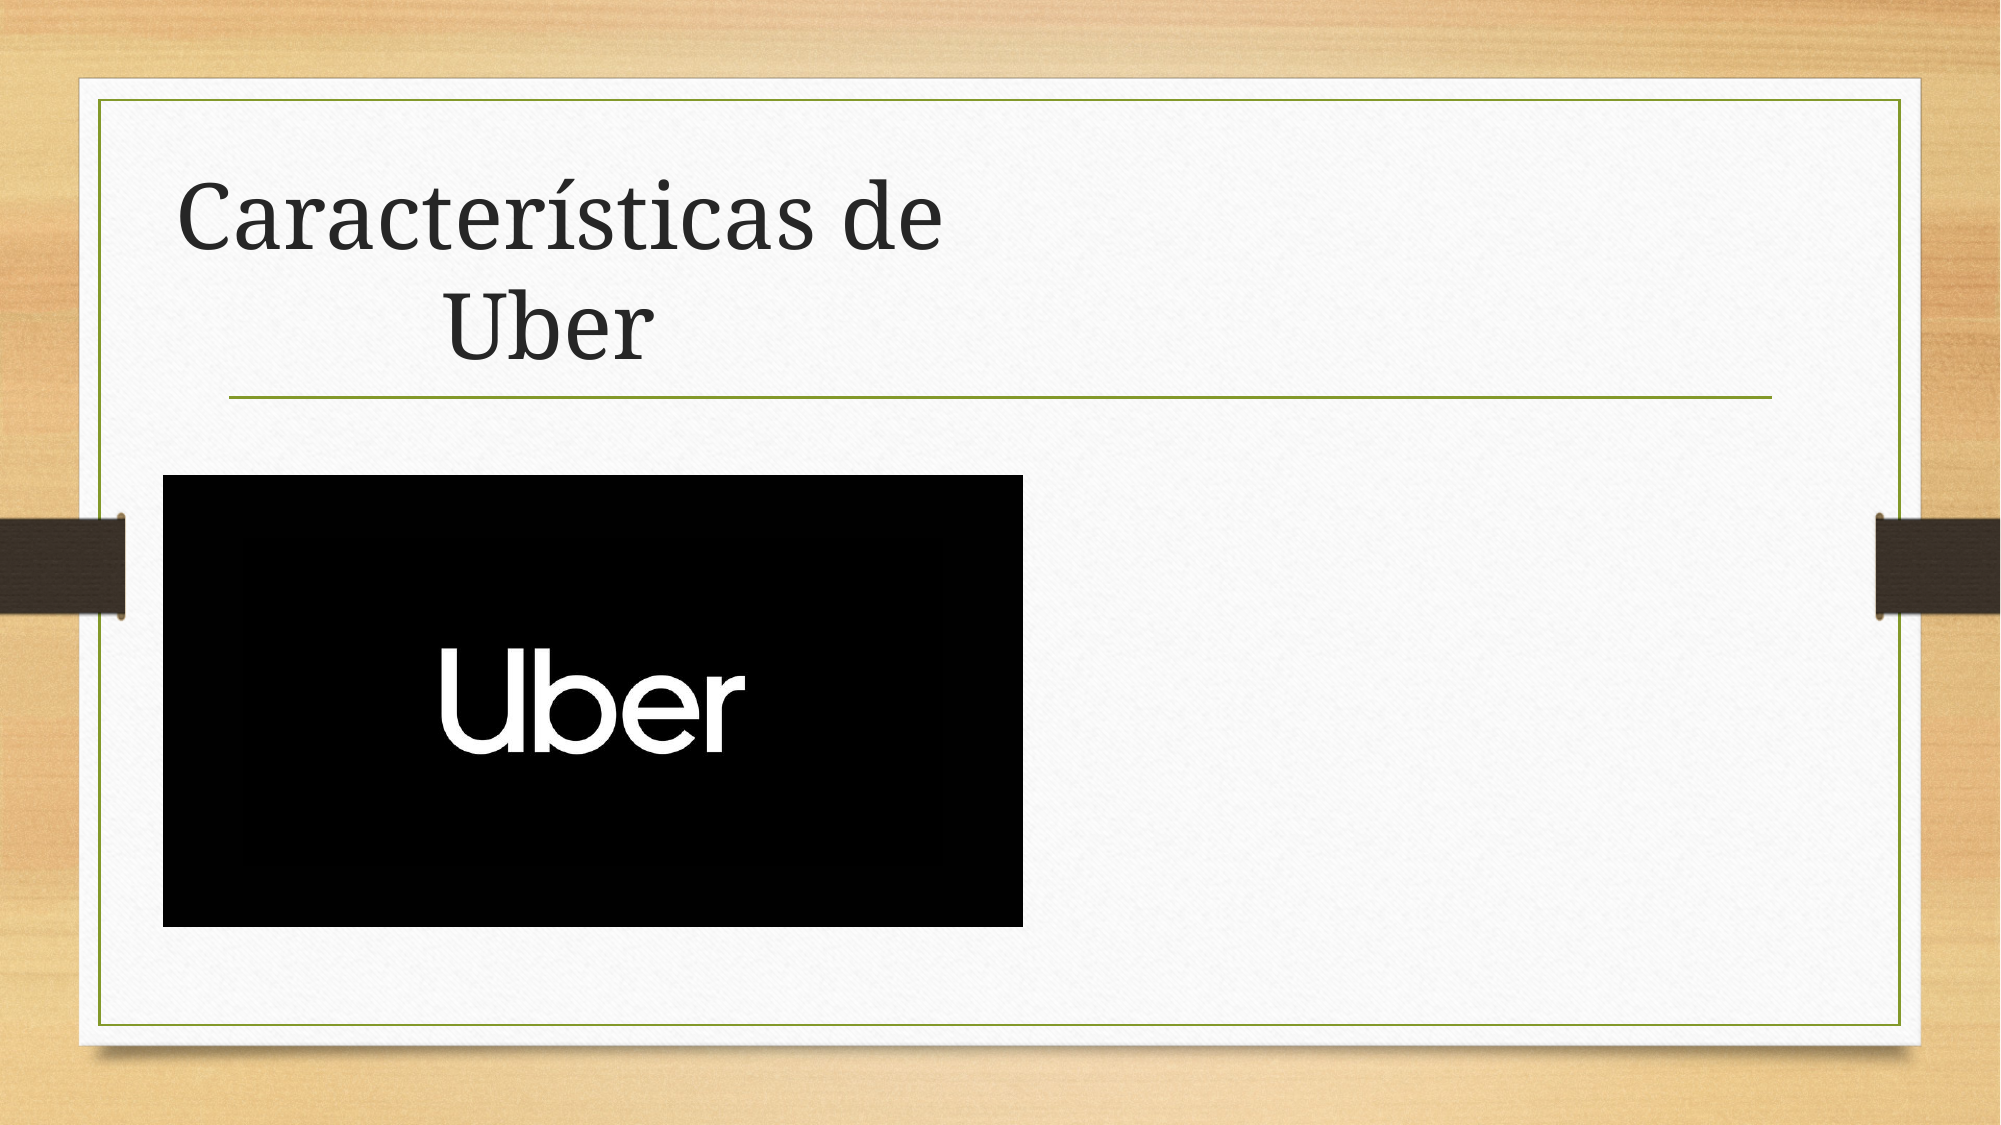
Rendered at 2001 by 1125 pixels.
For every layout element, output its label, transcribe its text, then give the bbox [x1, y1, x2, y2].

picture [0, 0, 2001, 1125]
title Características de Uber [137, 59, 985, 476]
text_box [645, 104, 2000, 988]
